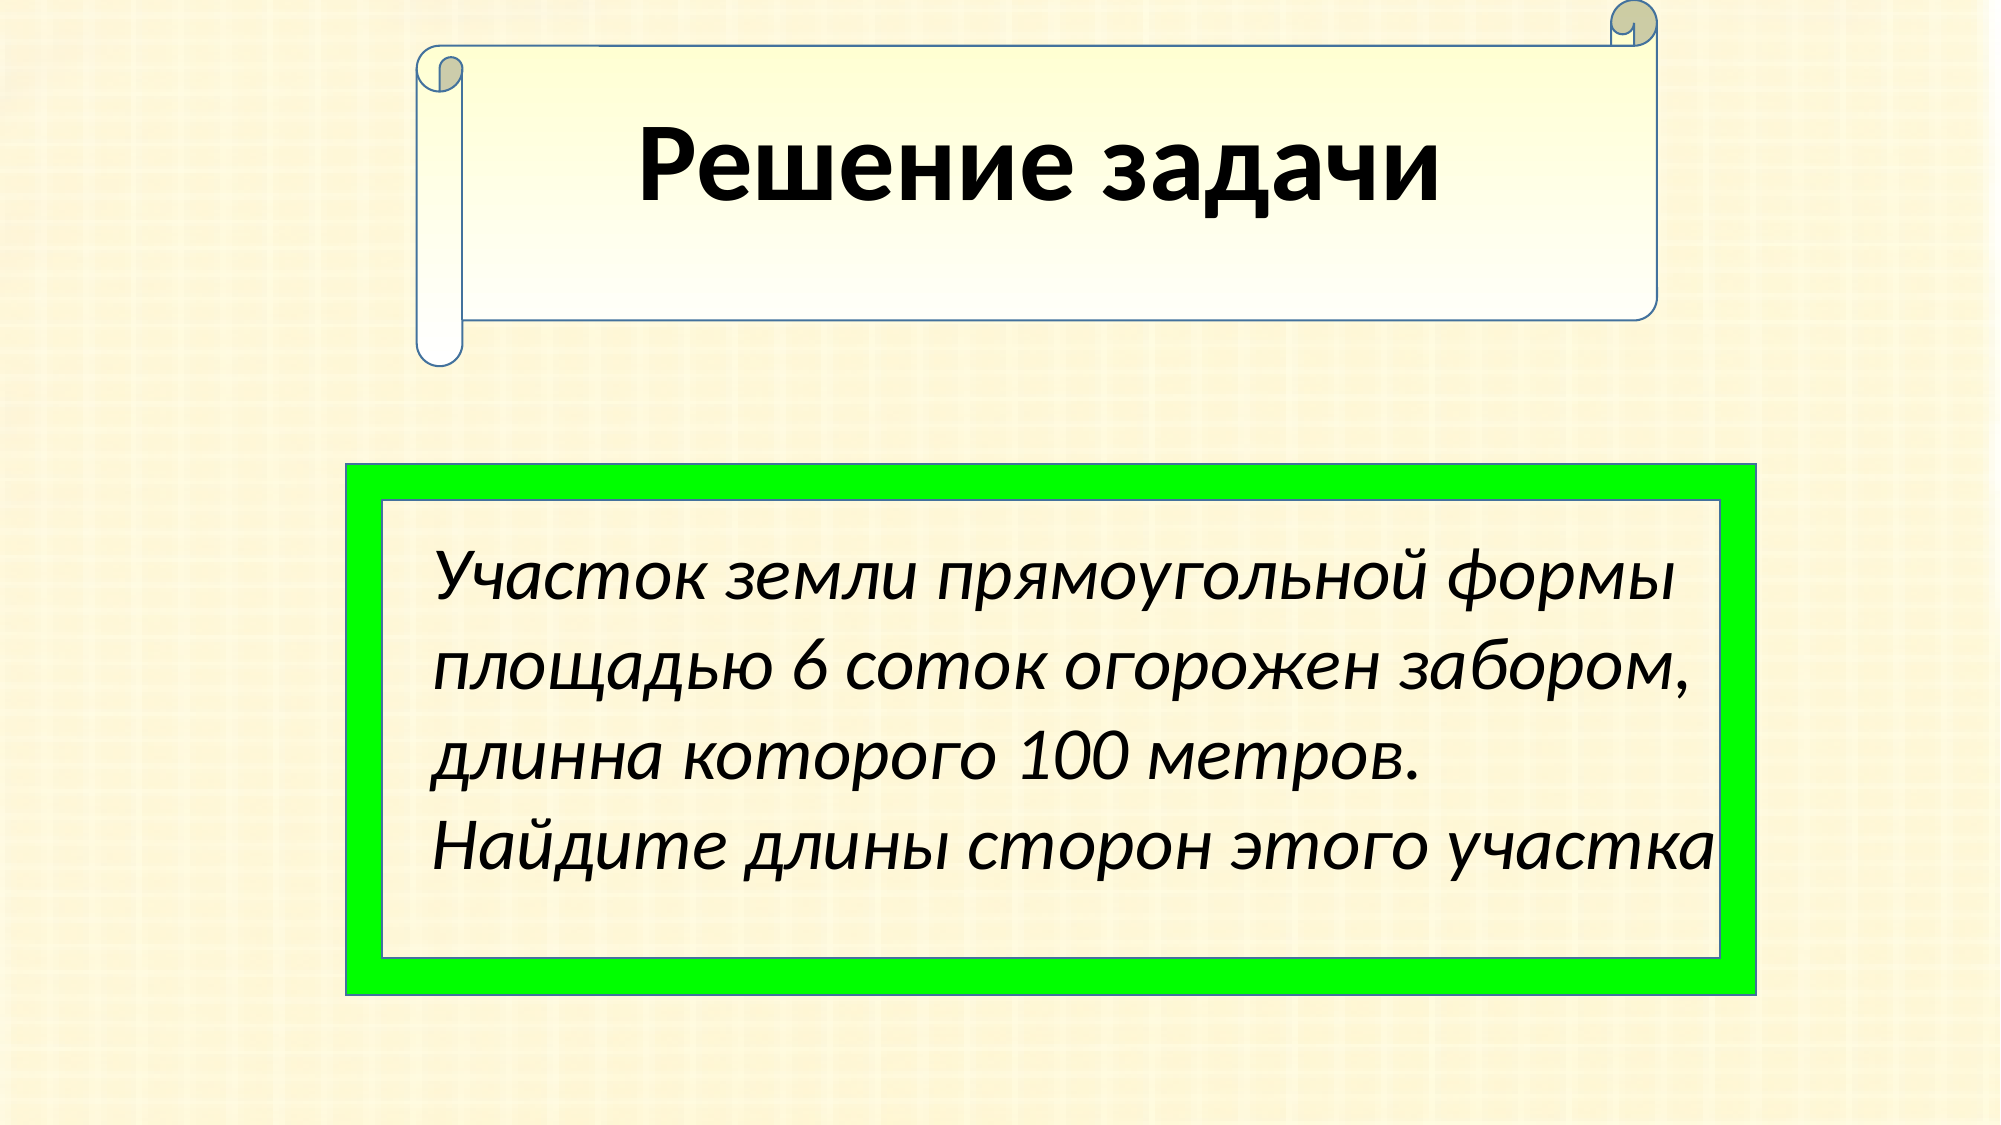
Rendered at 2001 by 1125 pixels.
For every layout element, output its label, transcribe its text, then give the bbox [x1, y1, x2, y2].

text_box [415, 0, 1659, 368]
text_box Участок земли прямоугольной формы площадью 6 соток огорожен забором, длинна которого 100 метров. Найдите длины сторон этого участка. [416, 516, 1719, 892]
text_box [345, 463, 1757, 996]
text_box Решение задачи [622, 80, 1459, 231]
